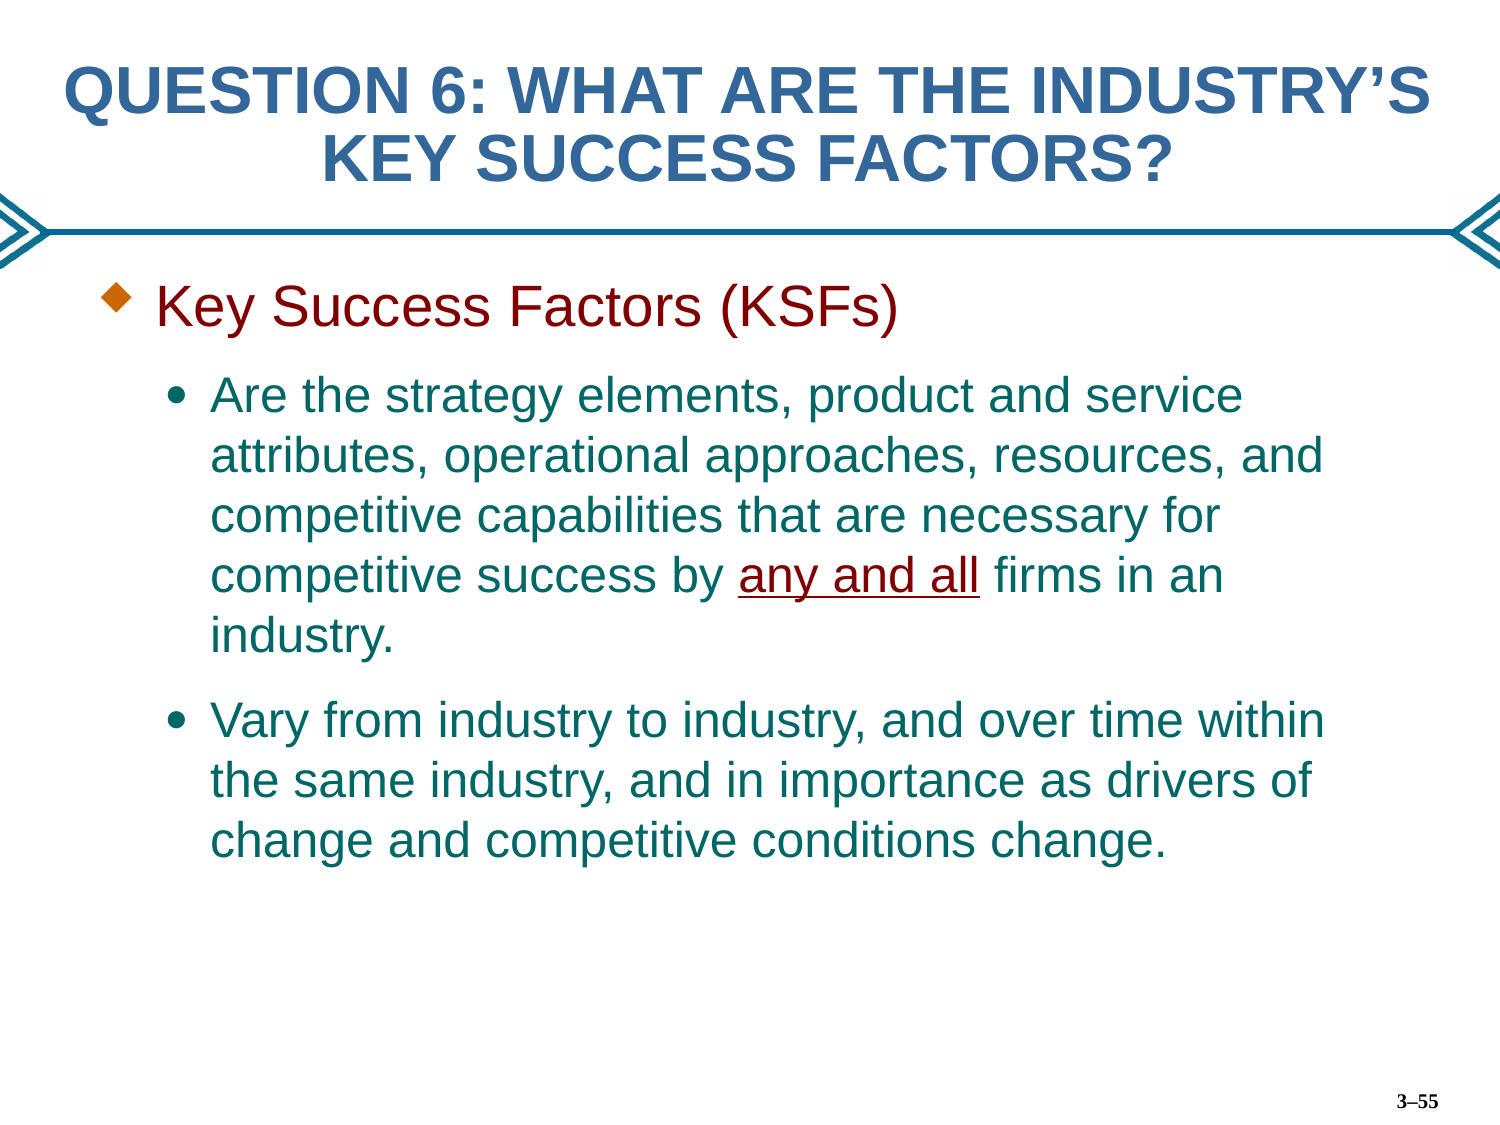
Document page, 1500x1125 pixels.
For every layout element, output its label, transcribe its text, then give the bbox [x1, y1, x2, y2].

picture [1447, 193, 1500, 269]
text_box 3–55 [1345, 1080, 1491, 1120]
picture [0, 193, 53, 269]
title QUESTION 6: WHAT ARE THE INDUSTRY’S KEY SUCCESS FACTORS? [22, 51, 1475, 222]
list Key Success Factors (KSFs) Are the strategy elements, product and service attributes, operational approaches, resources, and competitive capabilities that are necessary for competitive success by any and all firms in an industry. Vary from industry to industry, and over time within the same industry, and in importance as drivers of change and competitive conditions change. [82, 260, 1417, 1053]
